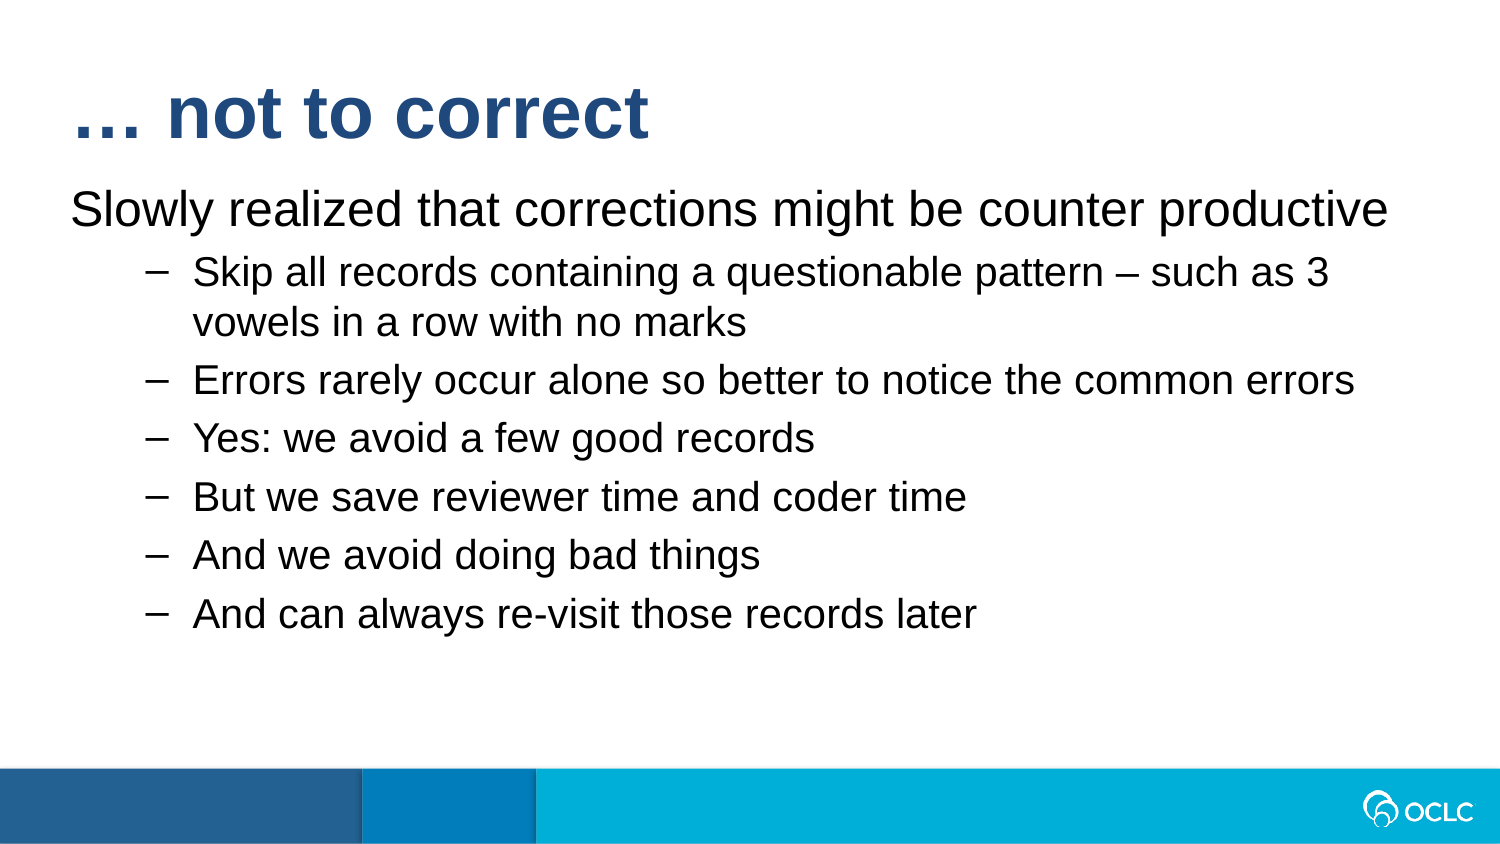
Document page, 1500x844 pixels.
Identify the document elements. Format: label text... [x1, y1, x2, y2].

list Slowly realized that corrections might be counter productive Skip all records containing a questionable pattern – such as 3 vowels in a row with no marks Errors rarely occur alone so better to notice the common errors Yes: we avoid a few good records But we save reviewer time and coder time And we avoid doing bad things And can always re-visit those records later [55, 168, 1441, 720]
list … not to correct [55, 56, 1441, 168]
